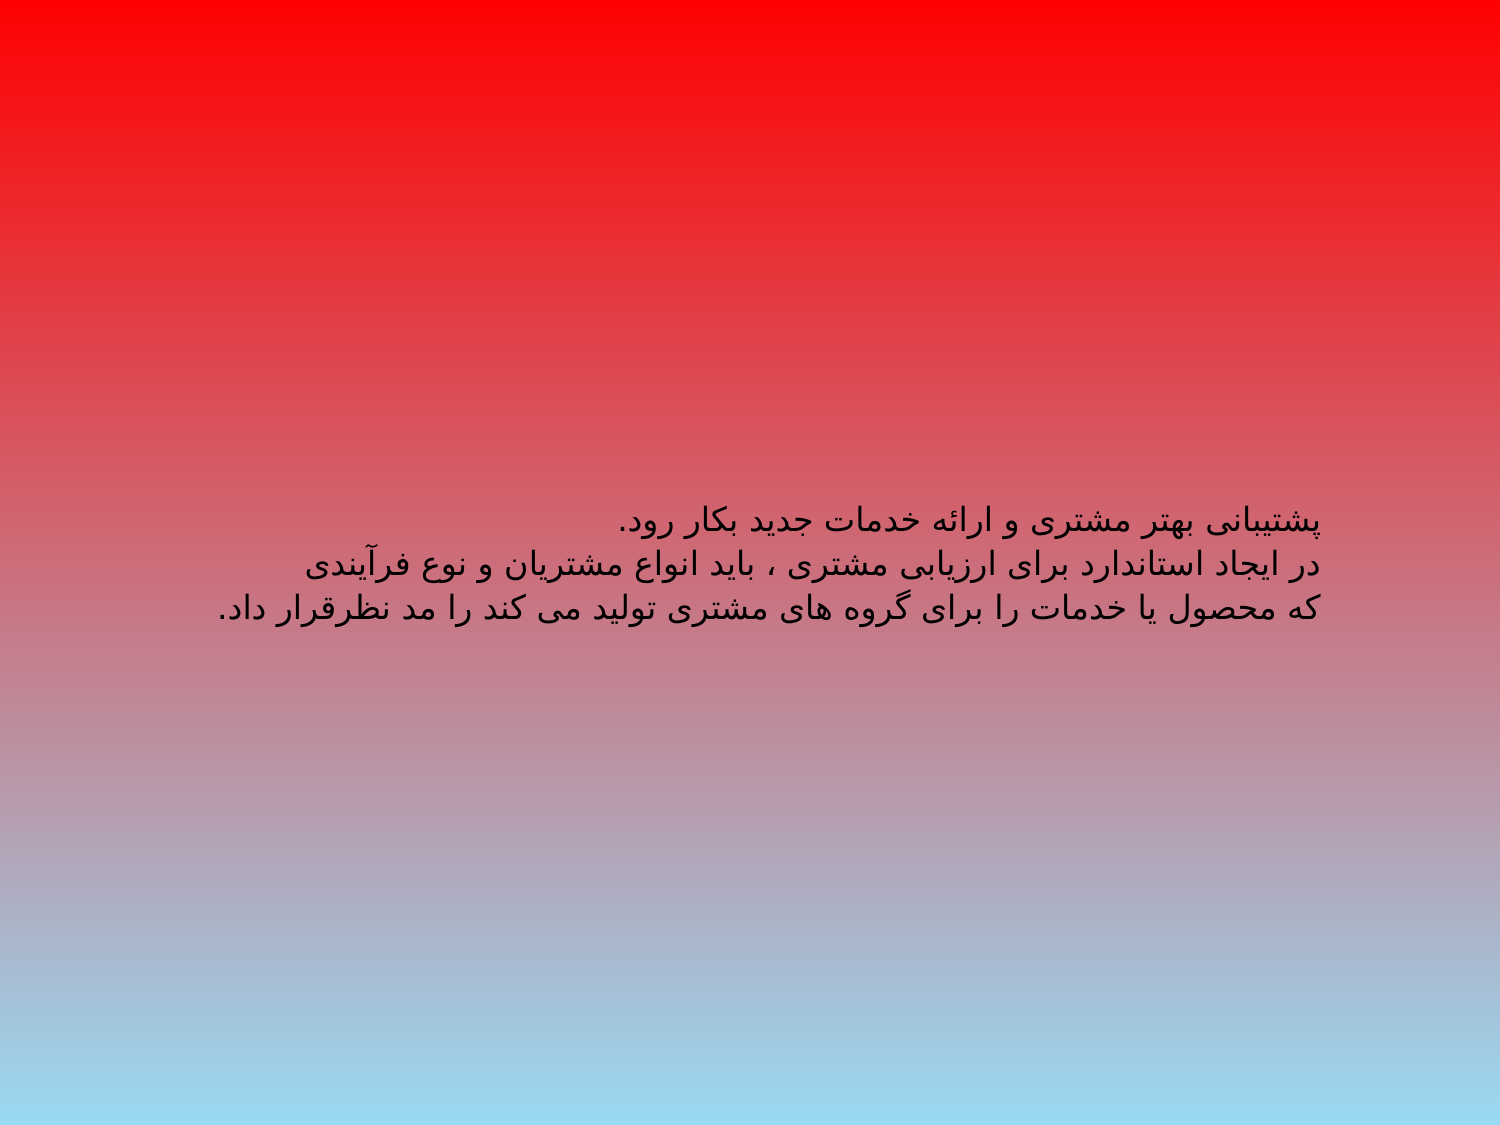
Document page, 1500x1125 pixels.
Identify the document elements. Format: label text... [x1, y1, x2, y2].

subtitle پشتیبانی بهتر مشتری و ارائه خدمات جدید بکار رود. در ایجاد استاندارد برای ارزیابی مشتری ، باید انواع مشتریان و نوع فرآیندی که محصول یا خدمات را برای گروه های مشتری تولید می کند را مد نظرقرار داد. [174, 112, 1338, 1013]
